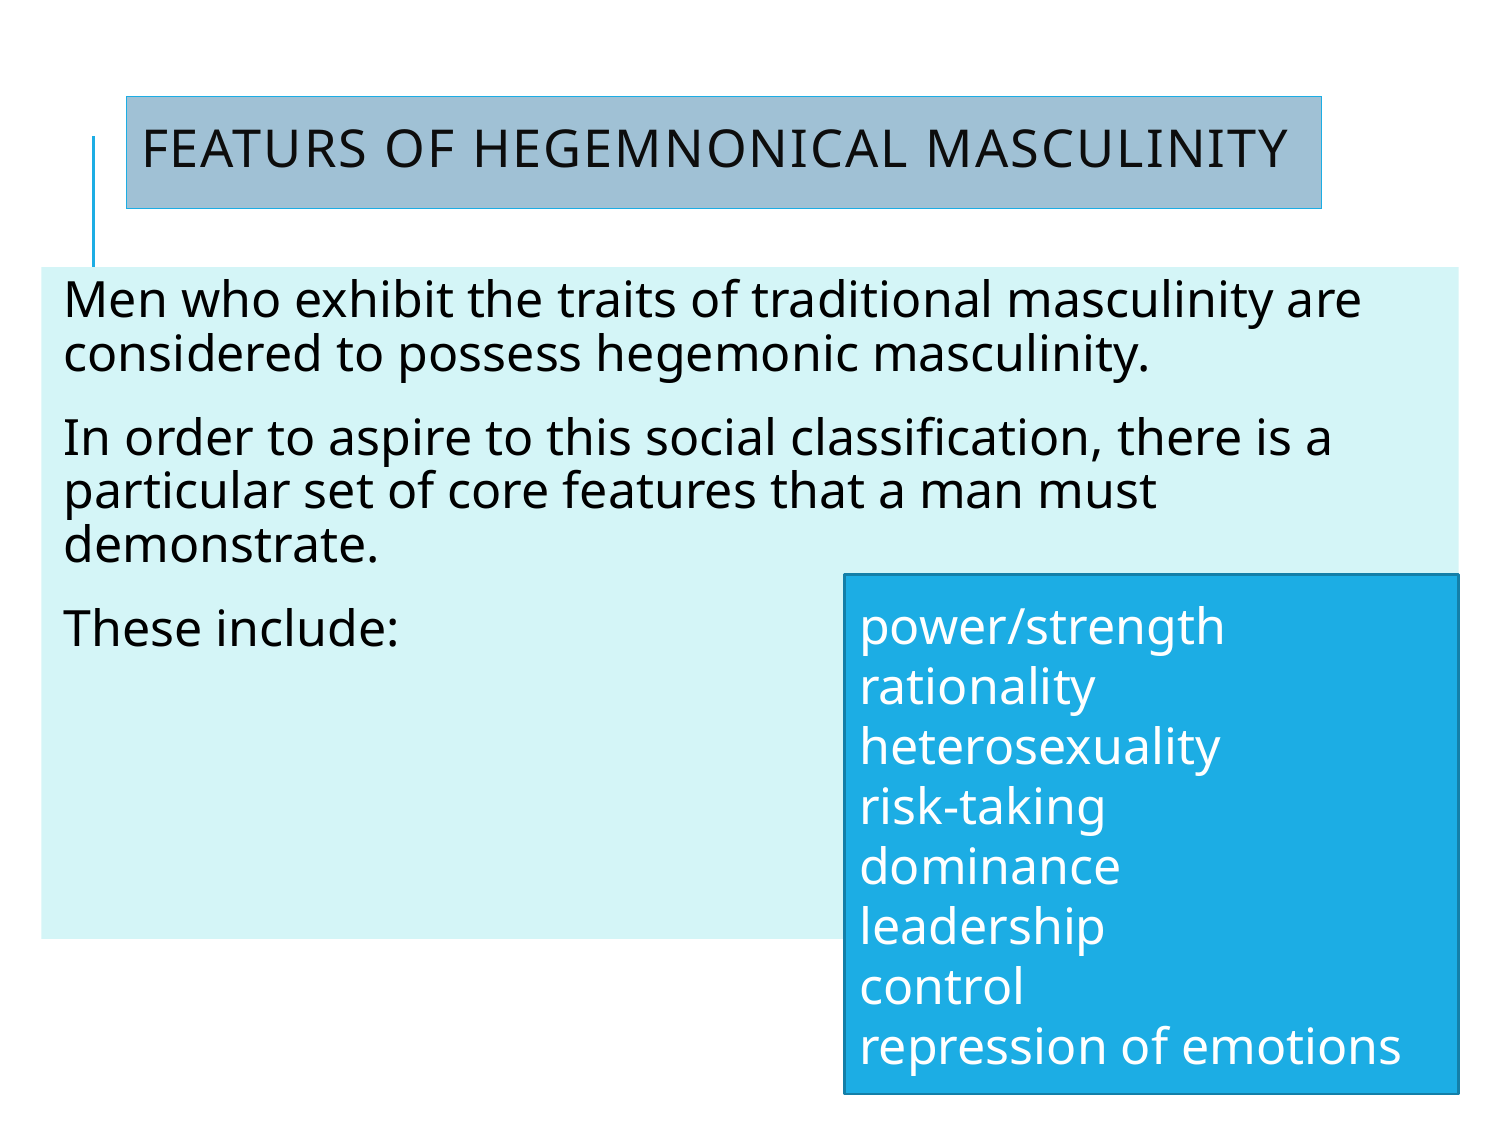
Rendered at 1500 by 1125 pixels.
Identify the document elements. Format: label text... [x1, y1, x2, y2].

text_box power/strength rationality heterosexuality risk-taking dominance leadership control repression of emotions [843, 573, 1460, 1095]
list Men who exhibit the traits of traditional masculinity are considered to possess hegemonic masculinity. In order to aspire to this social classification, there is a particular set of core features that a man must demonstrate. These include: [41, 267, 1459, 939]
title Featurs of hegemnonical masculinity [126, 96, 1322, 209]
